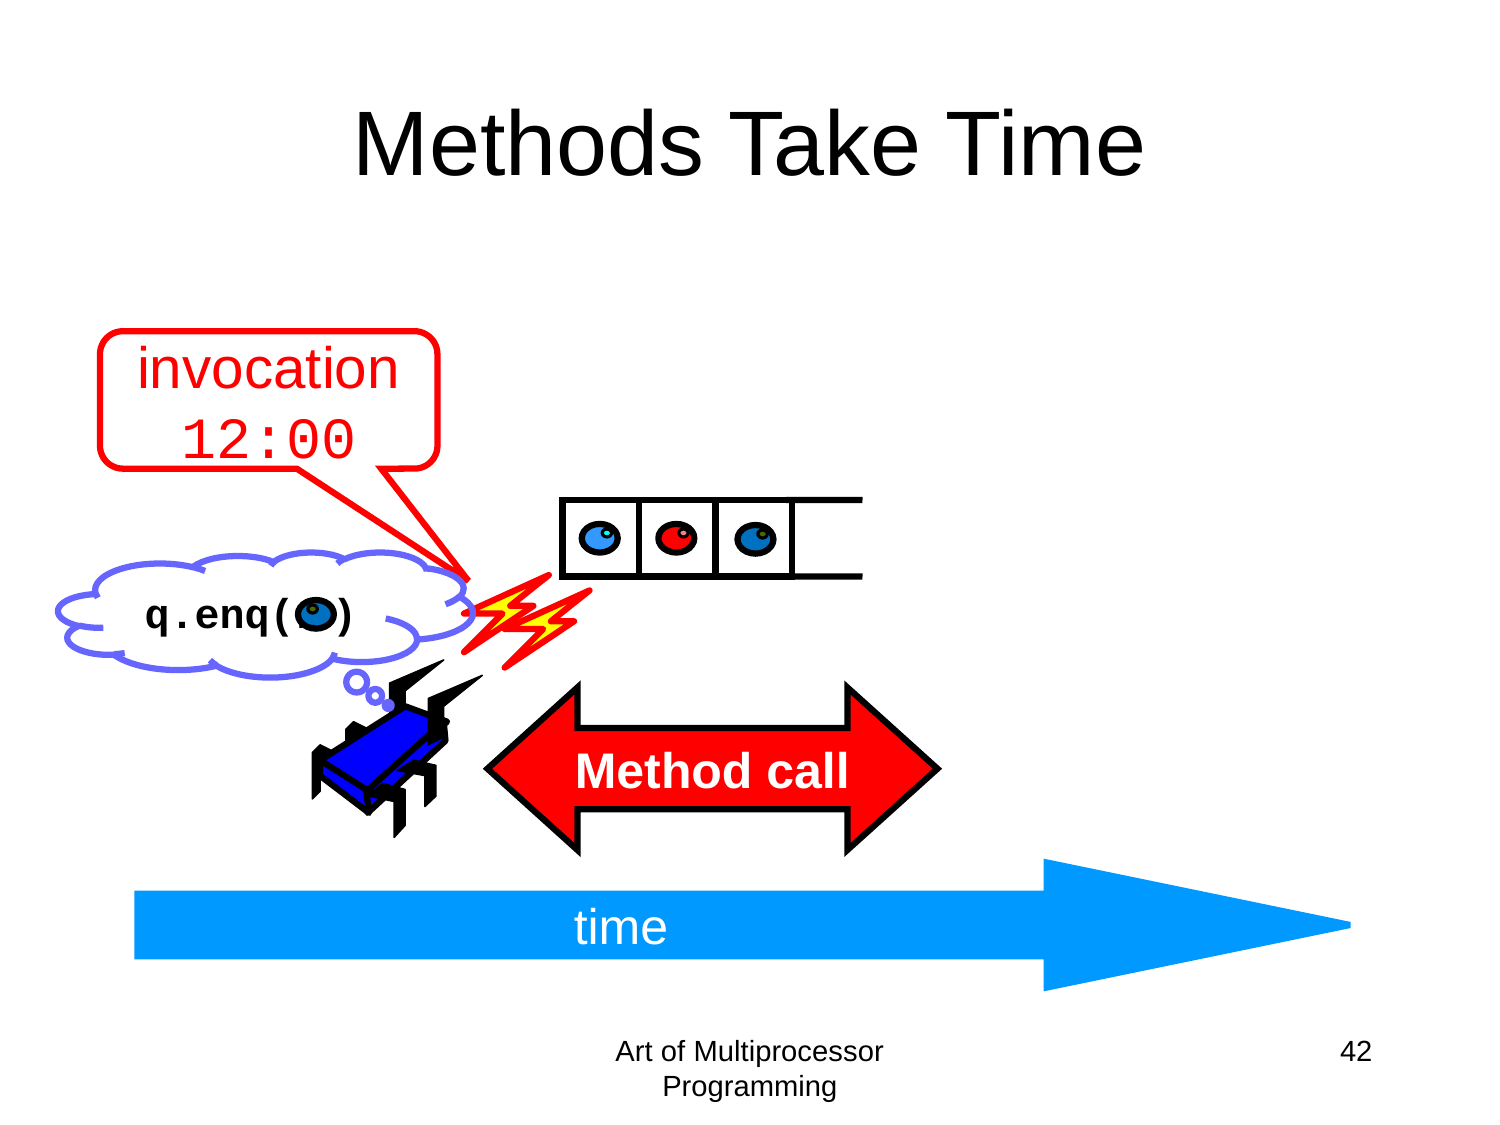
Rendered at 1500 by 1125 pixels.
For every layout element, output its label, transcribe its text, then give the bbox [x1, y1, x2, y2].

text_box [737, 524, 774, 554]
title Methods Take Time [75, 45, 1425, 233]
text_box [99, 330, 590, 838]
text_box Method call [594, 687, 938, 850]
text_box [594, 499, 863, 577]
slide_number 42 [1074, 1024, 1388, 1101]
footer Art of Multiprocessor Programming [512, 1024, 988, 1101]
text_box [137, 862, 1351, 988]
text_box q.enq(...) [57, 594, 94, 654]
